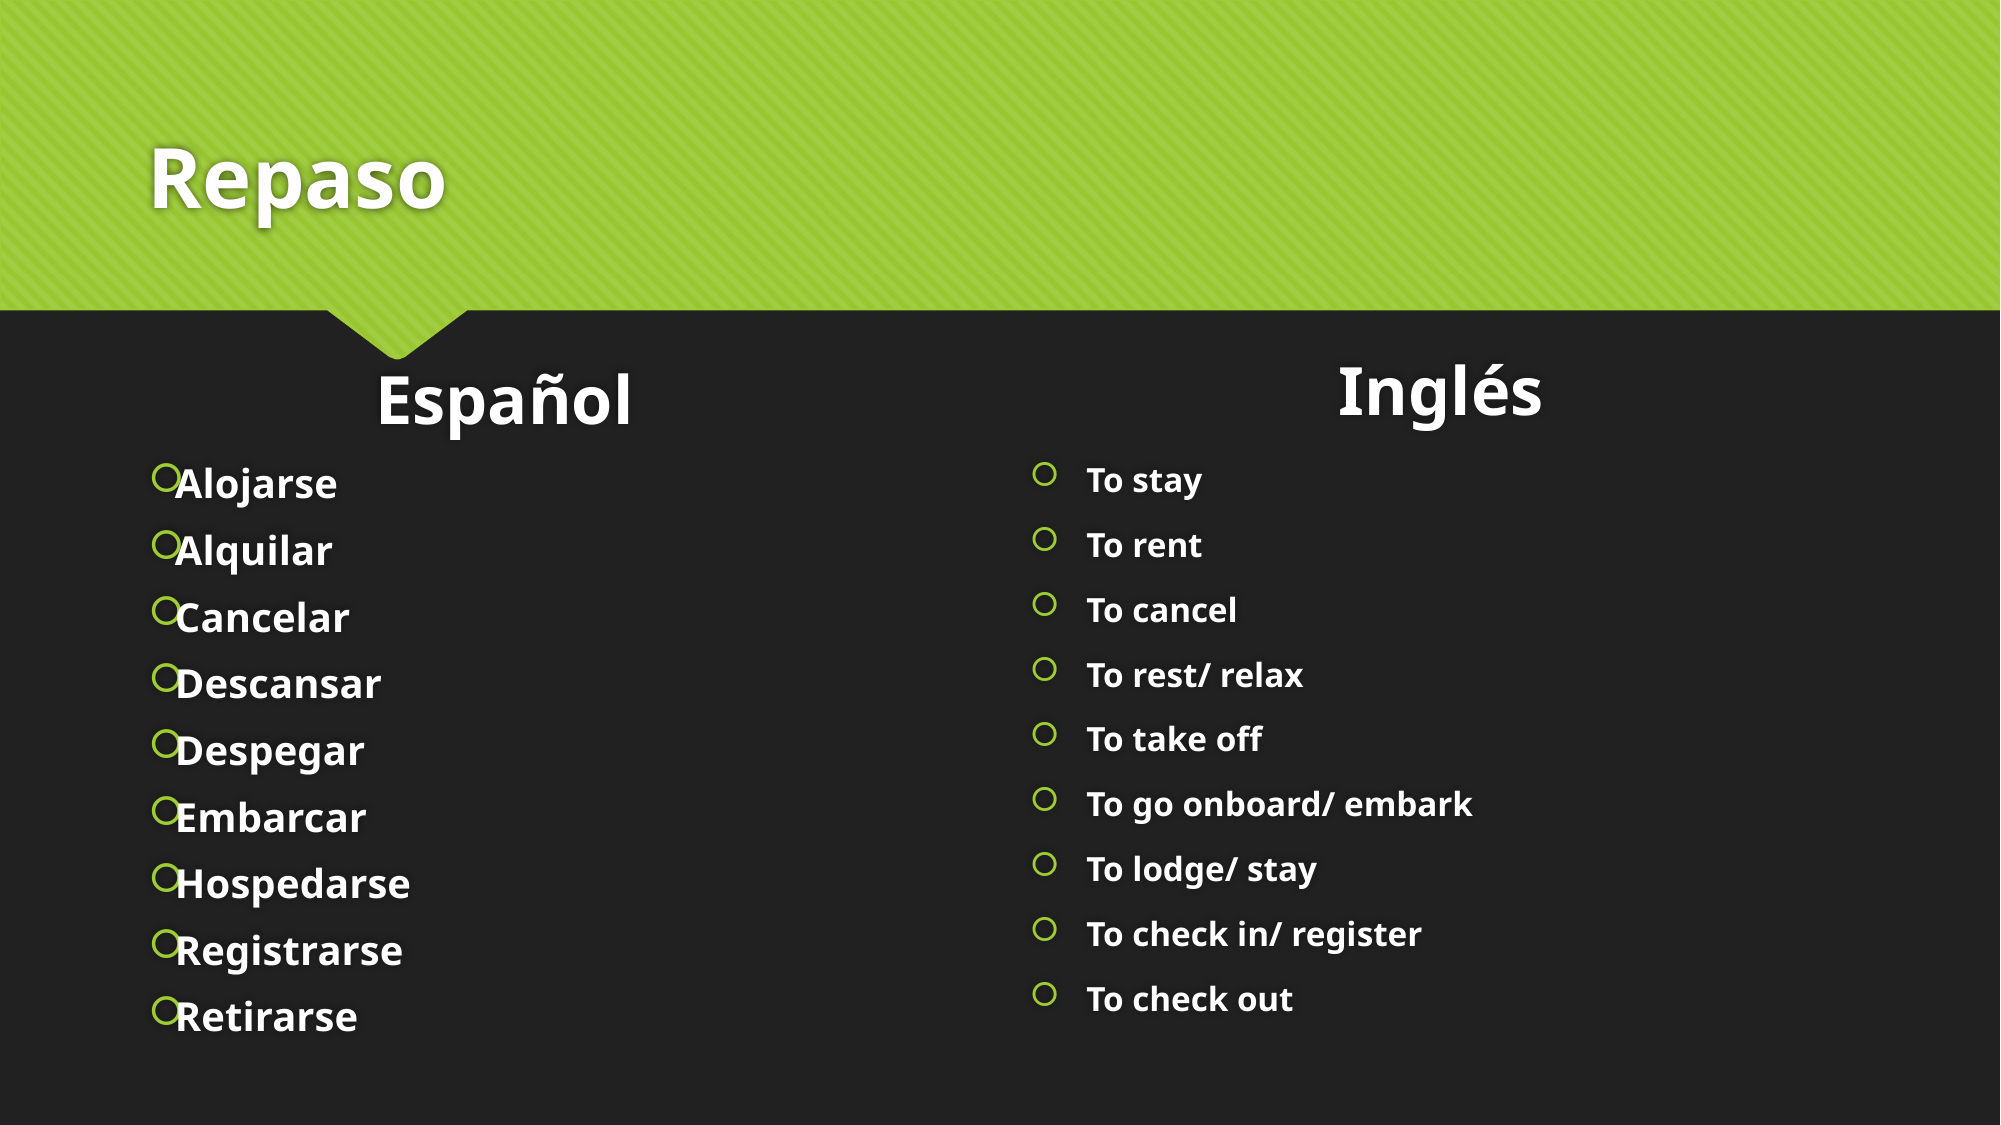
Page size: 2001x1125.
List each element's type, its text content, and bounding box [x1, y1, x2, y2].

list Español [78, 351, 931, 446]
list Inglés [1015, 341, 1868, 437]
list Alojarse Alquilar Cancelar Descansar Despegar Embarcar Hospedarse Registrarse Retirarse [133, 451, 985, 1052]
title Repaso [132, 73, 1868, 233]
list To stay To rent To cancel To rest/ relax To take off To go onboard/ embark To lodge/ stay To check in/ register To check out [1014, 451, 1868, 1023]
